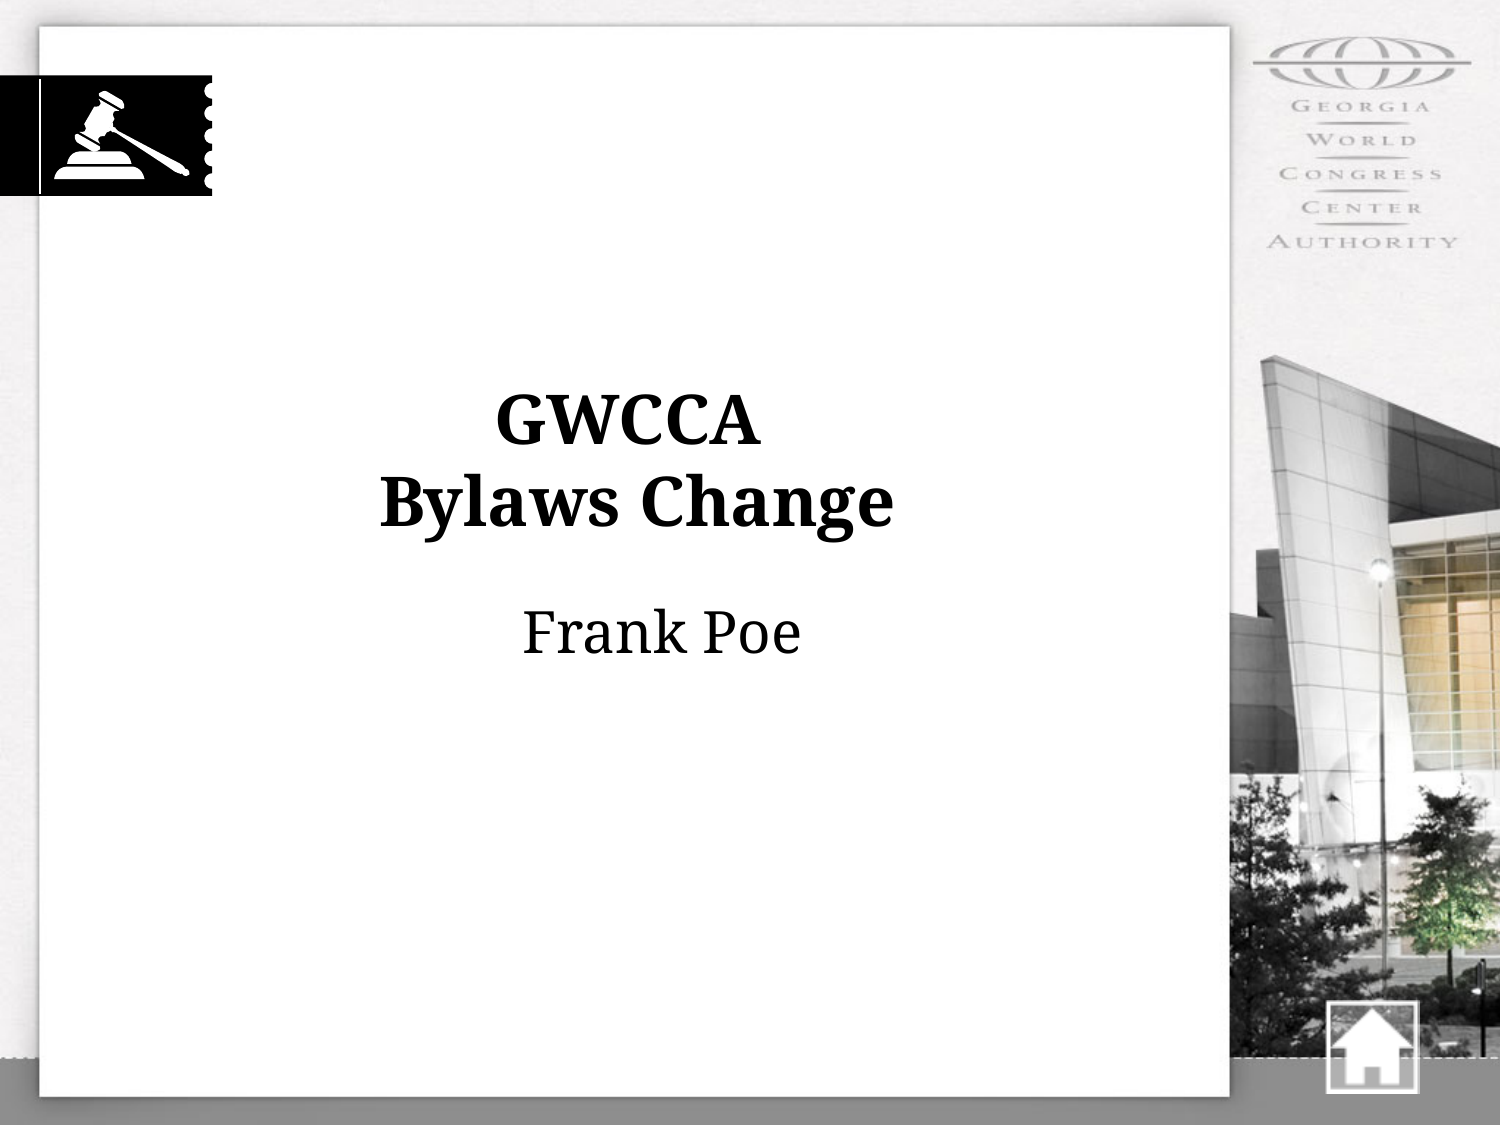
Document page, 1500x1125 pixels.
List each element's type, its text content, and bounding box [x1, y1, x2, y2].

picture [0, 0, 1500, 1125]
title GWCCA Bylaws Change [0, 337, 1276, 579]
subtitle Frank Poe [137, 587, 1188, 876]
